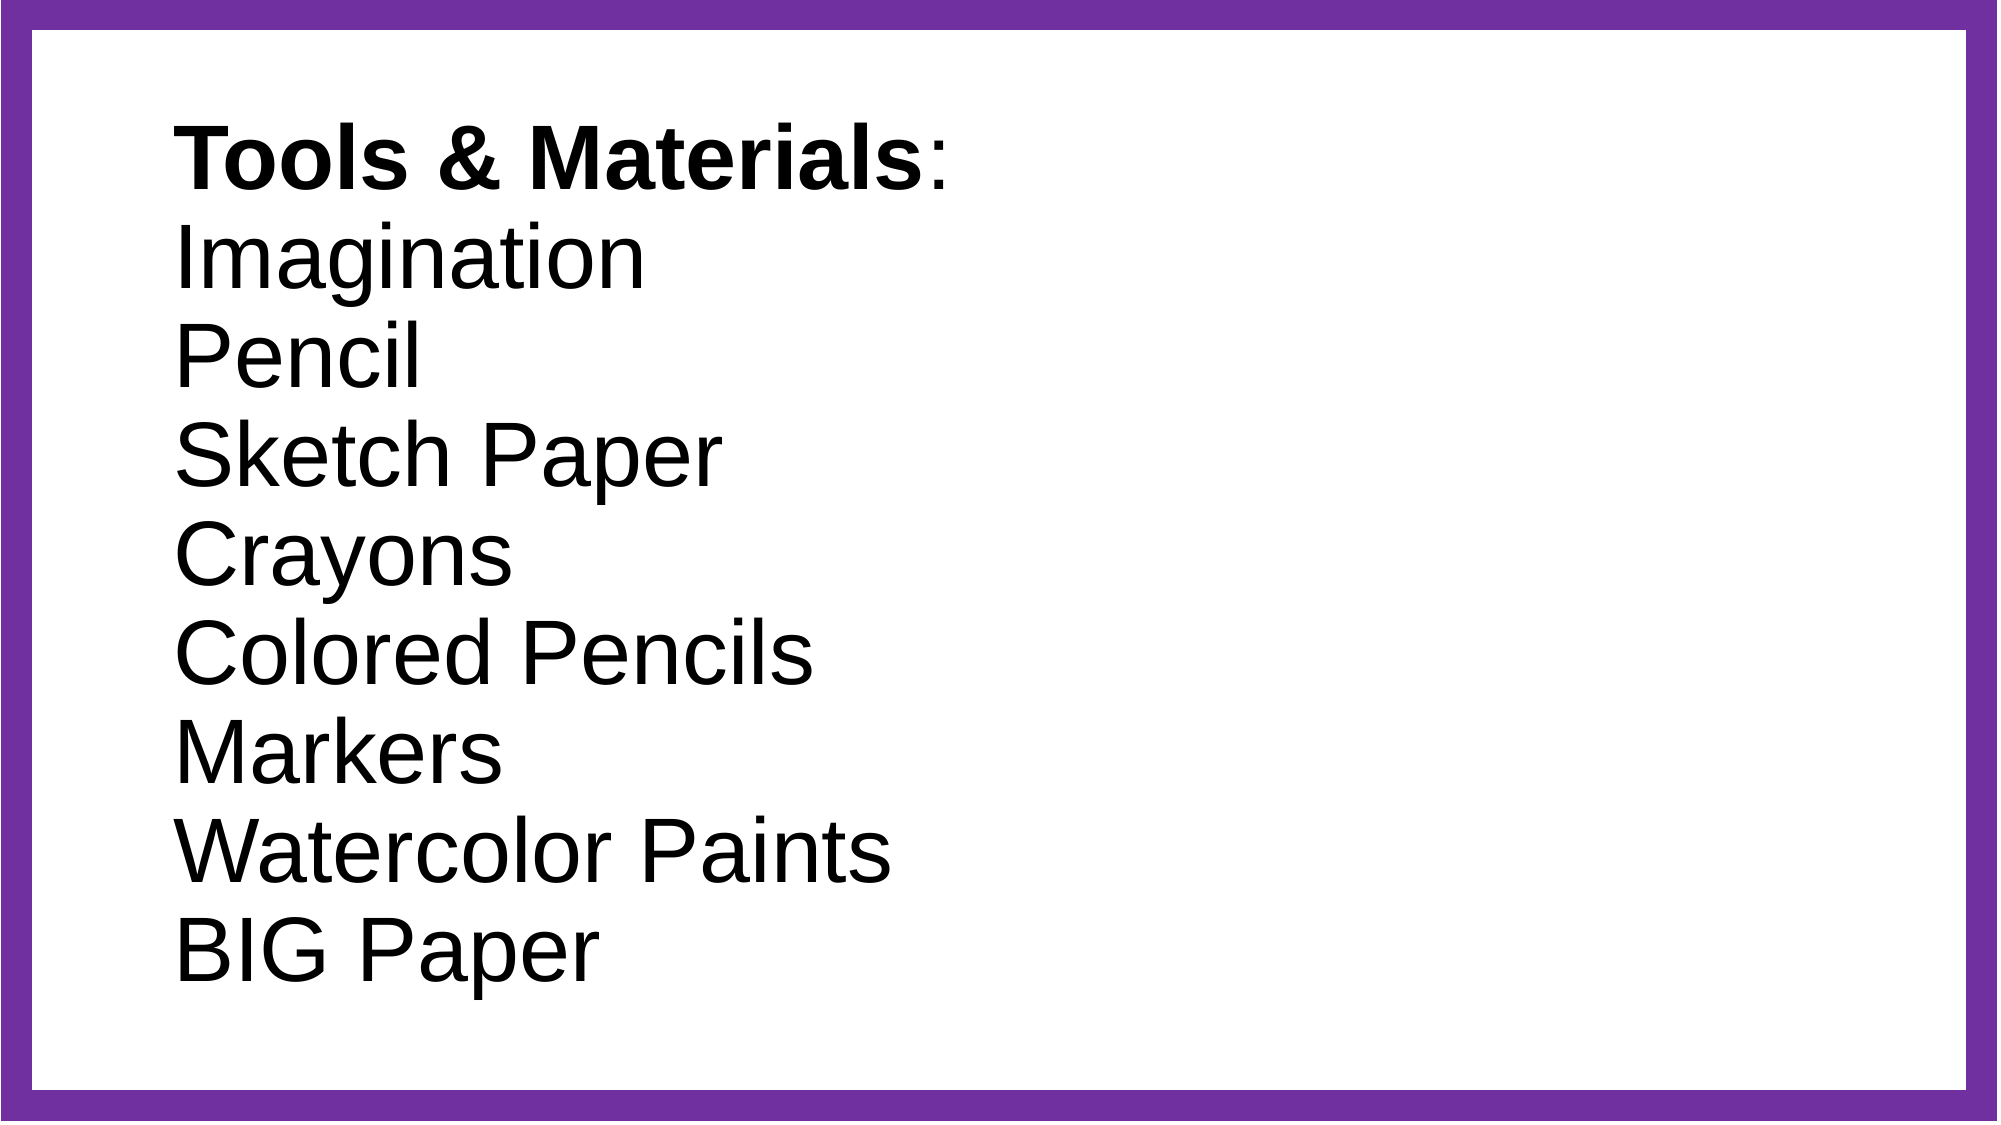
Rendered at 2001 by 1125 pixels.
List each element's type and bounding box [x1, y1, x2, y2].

text_box [16, 14, 1982, 1106]
